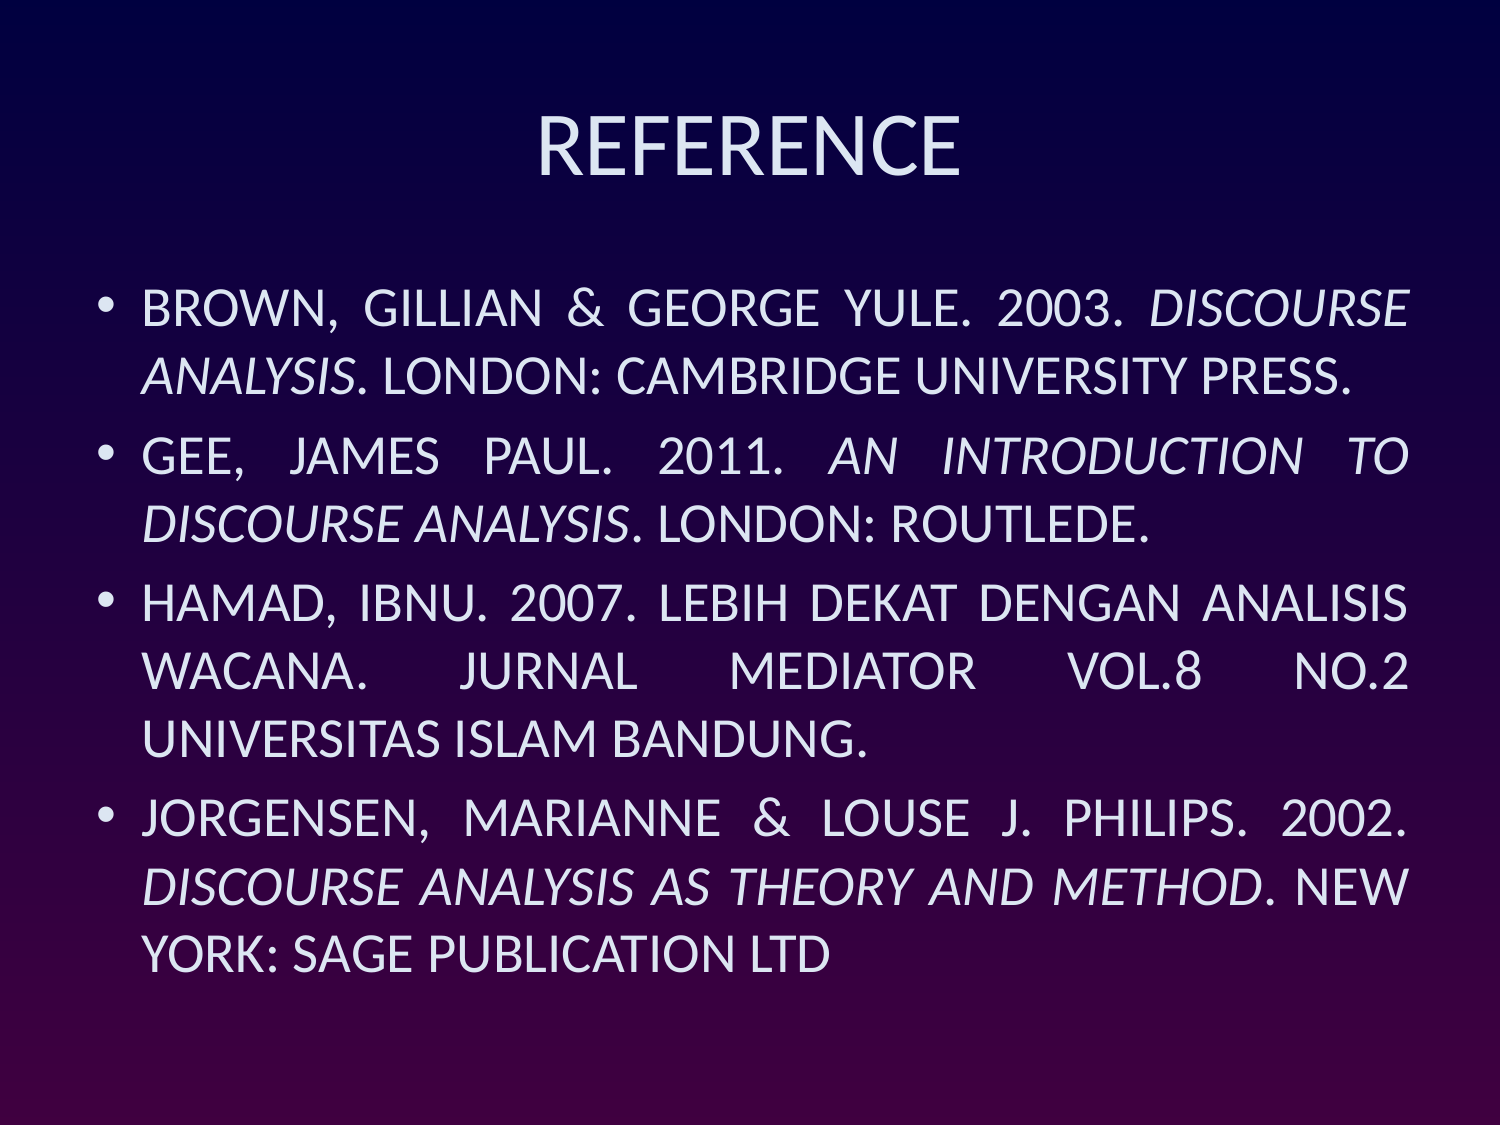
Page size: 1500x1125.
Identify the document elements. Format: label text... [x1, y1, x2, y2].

title REFERENCE [75, 45, 1425, 233]
list BROWN, GILLIAN & GEORGE YULE. 2003. DISCOURSE ANALYSIS. LONDON: CAMBRIDGE UNIVERSITY PRESS. GEE, JAMES PAUL. 2011. AN INTRODUCTION TO DISCOURSE ANALYSIS. LONDON: ROUTLEDE. HAMAD, IBNU. 2007. LEBIH DEKAT DENGAN ANALISIS WACANA. JURNAL MEDIATOR VOL.8 NO.2 UNIVERSITAS ISLAM BANDUNG. JORGENSEN, MARIANNE & LOUSE J. PHILIPS. 2002. DISCOURSE ANALYSIS AS THEORY AND METHOD. NEW YORK: SAGE PUBLICATION LTD [75, 262, 1425, 1005]
